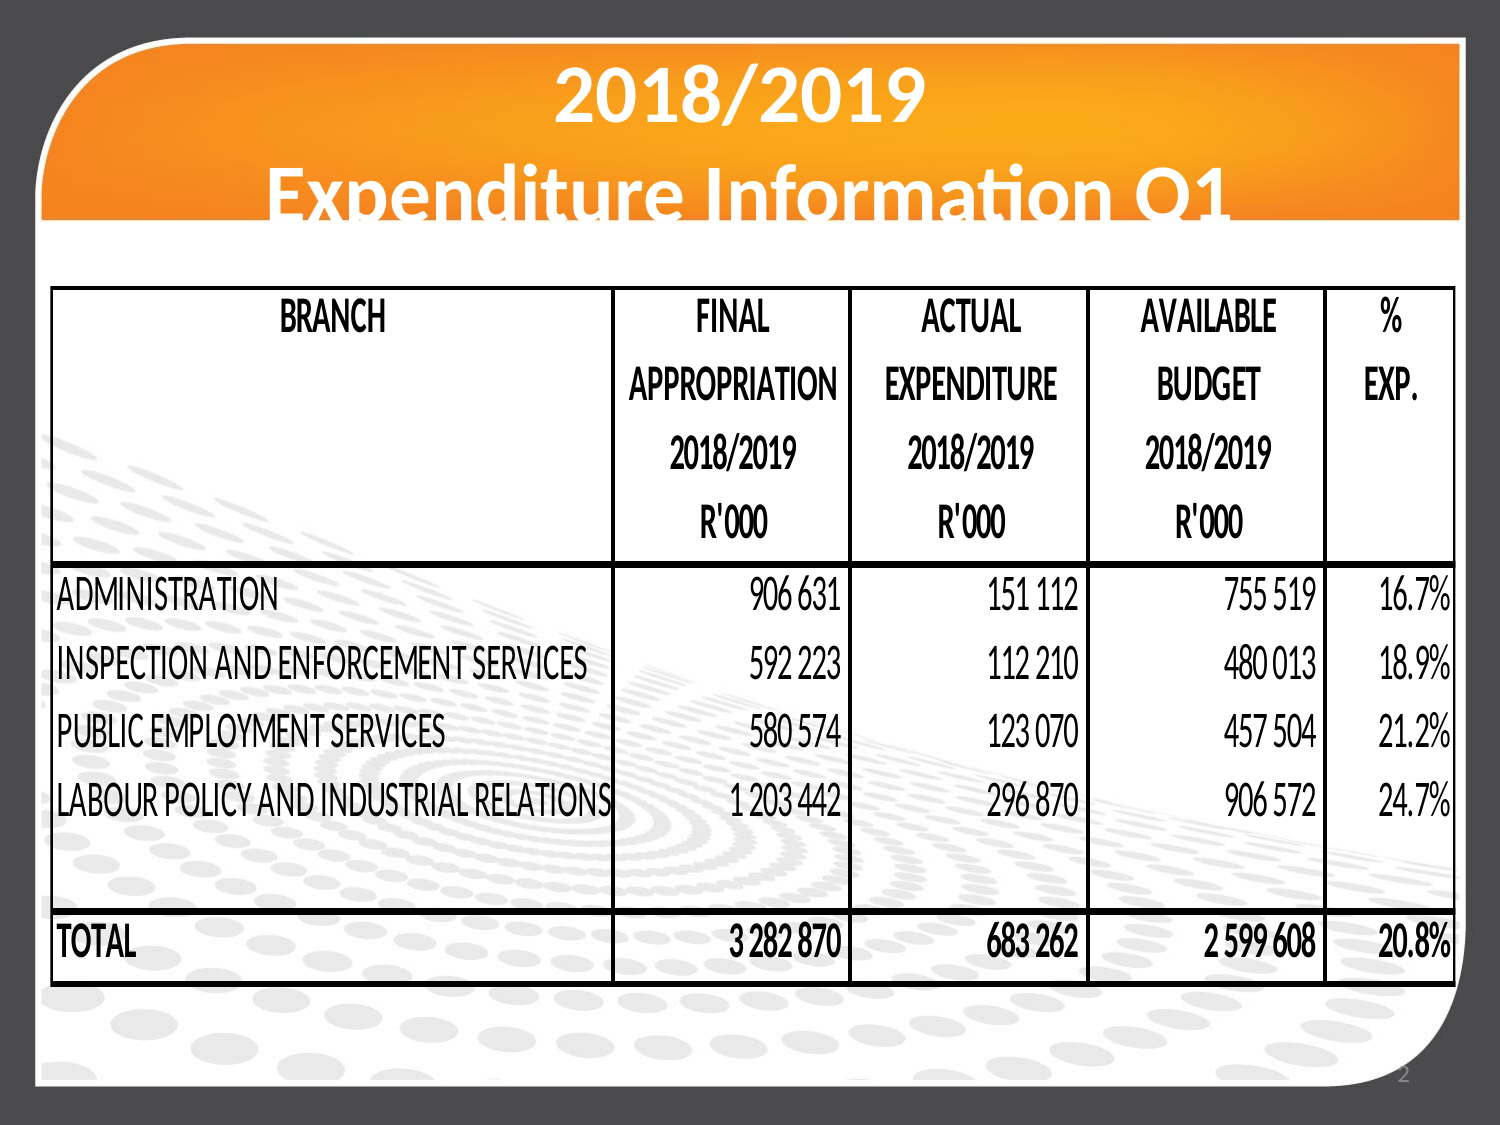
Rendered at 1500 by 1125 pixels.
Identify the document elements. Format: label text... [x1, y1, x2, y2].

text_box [50, 286, 1458, 1125]
picture [0, 0, 1500, 1125]
title 2018/2019 Expenditure Information Q1 [75, 45, 1425, 233]
